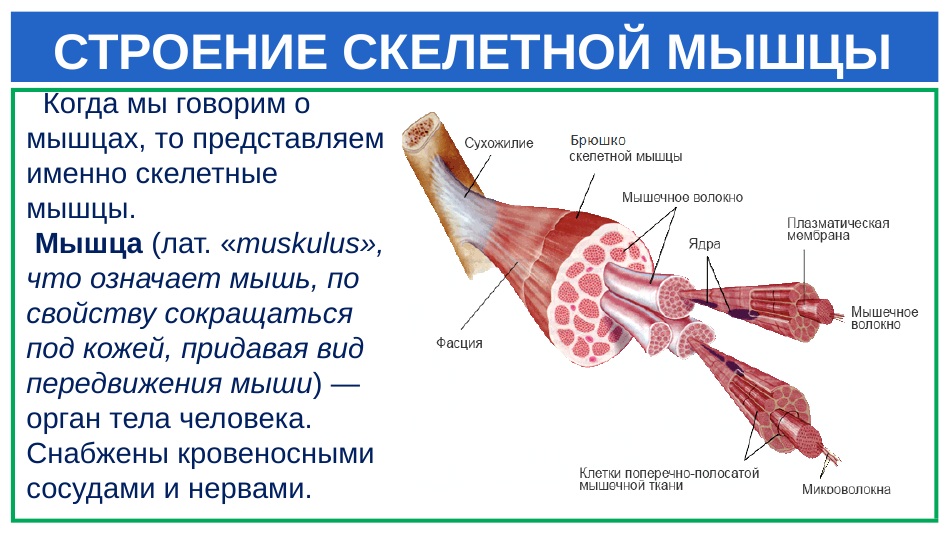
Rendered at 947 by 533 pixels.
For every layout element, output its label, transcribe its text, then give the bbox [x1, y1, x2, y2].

title СТРОЕНИЕ СКЕЛЕТНОЙ МЫШЦЫ [12, 21, 934, 78]
picture [402, 112, 923, 494]
text_box Когда мы говорим о мышцах, то представляем именно скелетные мышцы. Мышца (лат. «muskulus», что означает мышь, по свойству сокращаться под кожей, придавая вид передвижения мыши) — орган тела человека. Снабжены кровеносными сосудами и нервами. [11, 77, 403, 512]
